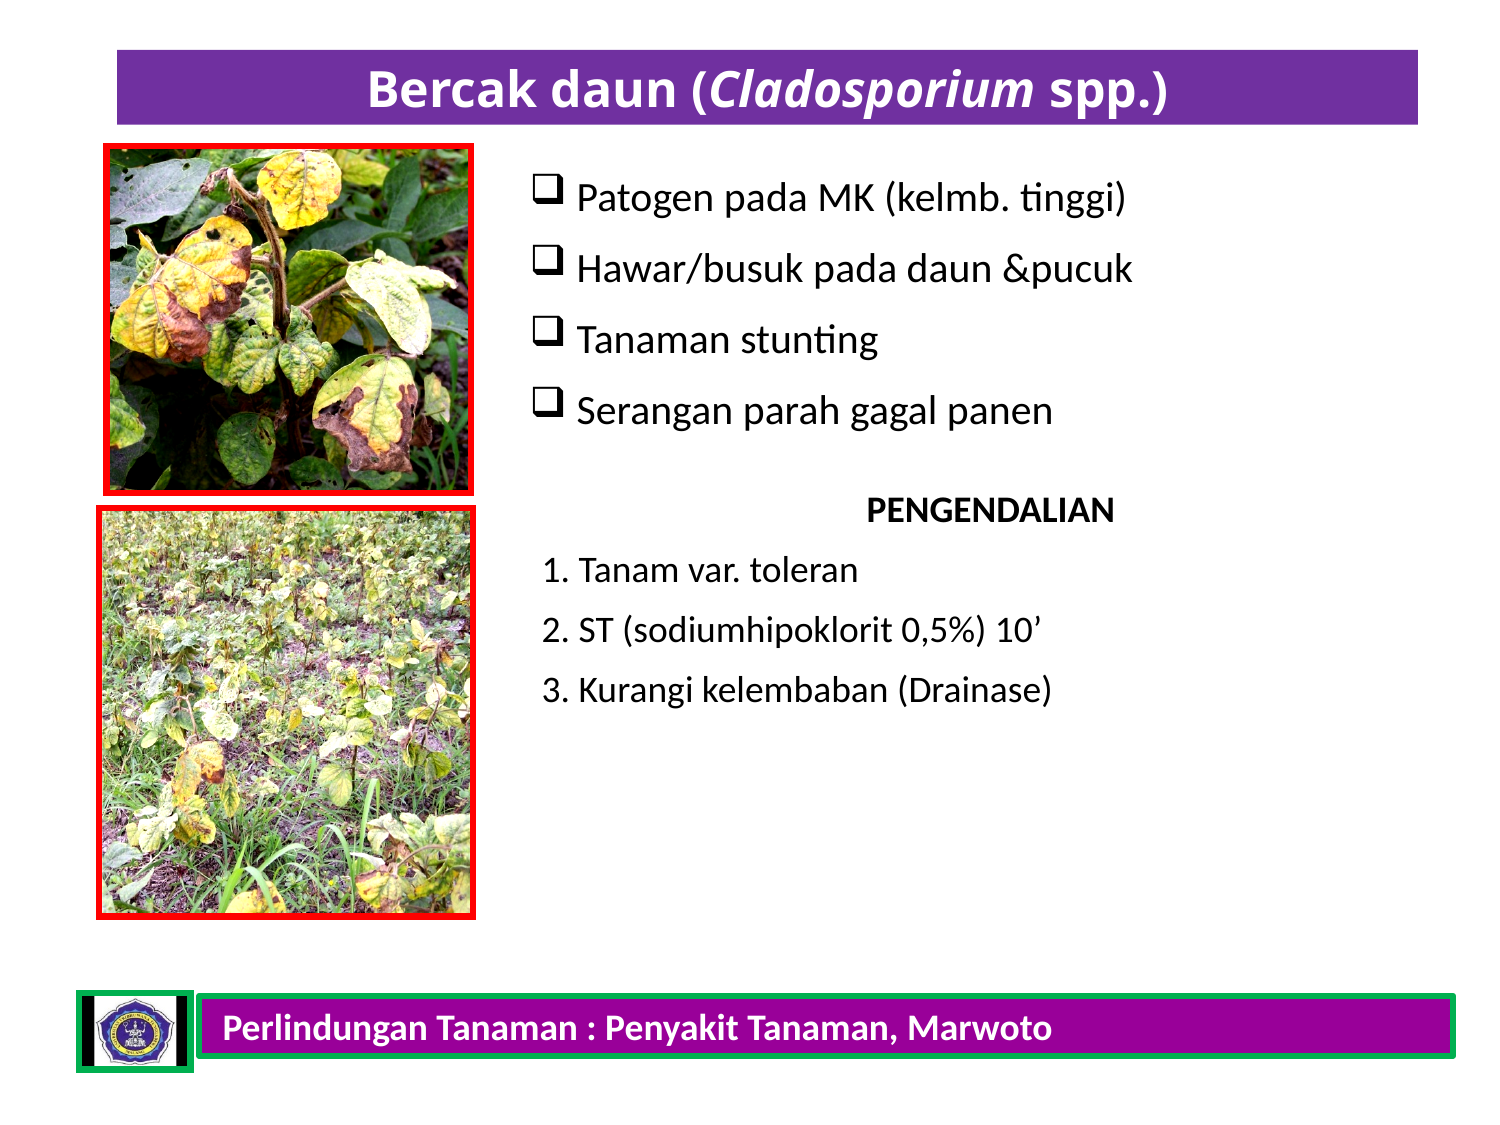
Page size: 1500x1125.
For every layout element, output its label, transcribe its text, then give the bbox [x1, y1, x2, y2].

text_box Patogen pada MK (kelmb. tinggi) Hawar/busuk pada daun &pucuk Tanaman stunting Serangan parah gagal panen [514, 162, 1475, 440]
picture [81, 995, 188, 1067]
table_cell 1. Tanam var. toleran [527, 546, 1455, 606]
table_header PENGENDALIAN [527, 486, 1455, 546]
picture [102, 511, 471, 914]
table_cell 3. Kurangi kelembaban (Drainase) [527, 667, 1455, 727]
text_box Bercak daun (Cladosporium spp.) [117, 49, 1418, 125]
table_cell 2. ST (sodiumhipoklorit 0,5%) 10’ [527, 606, 1455, 667]
picture [109, 148, 469, 491]
text_box Perlindungan Tanaman : Penyakit Tanaman, Marwoto [199, 996, 1454, 1056]
